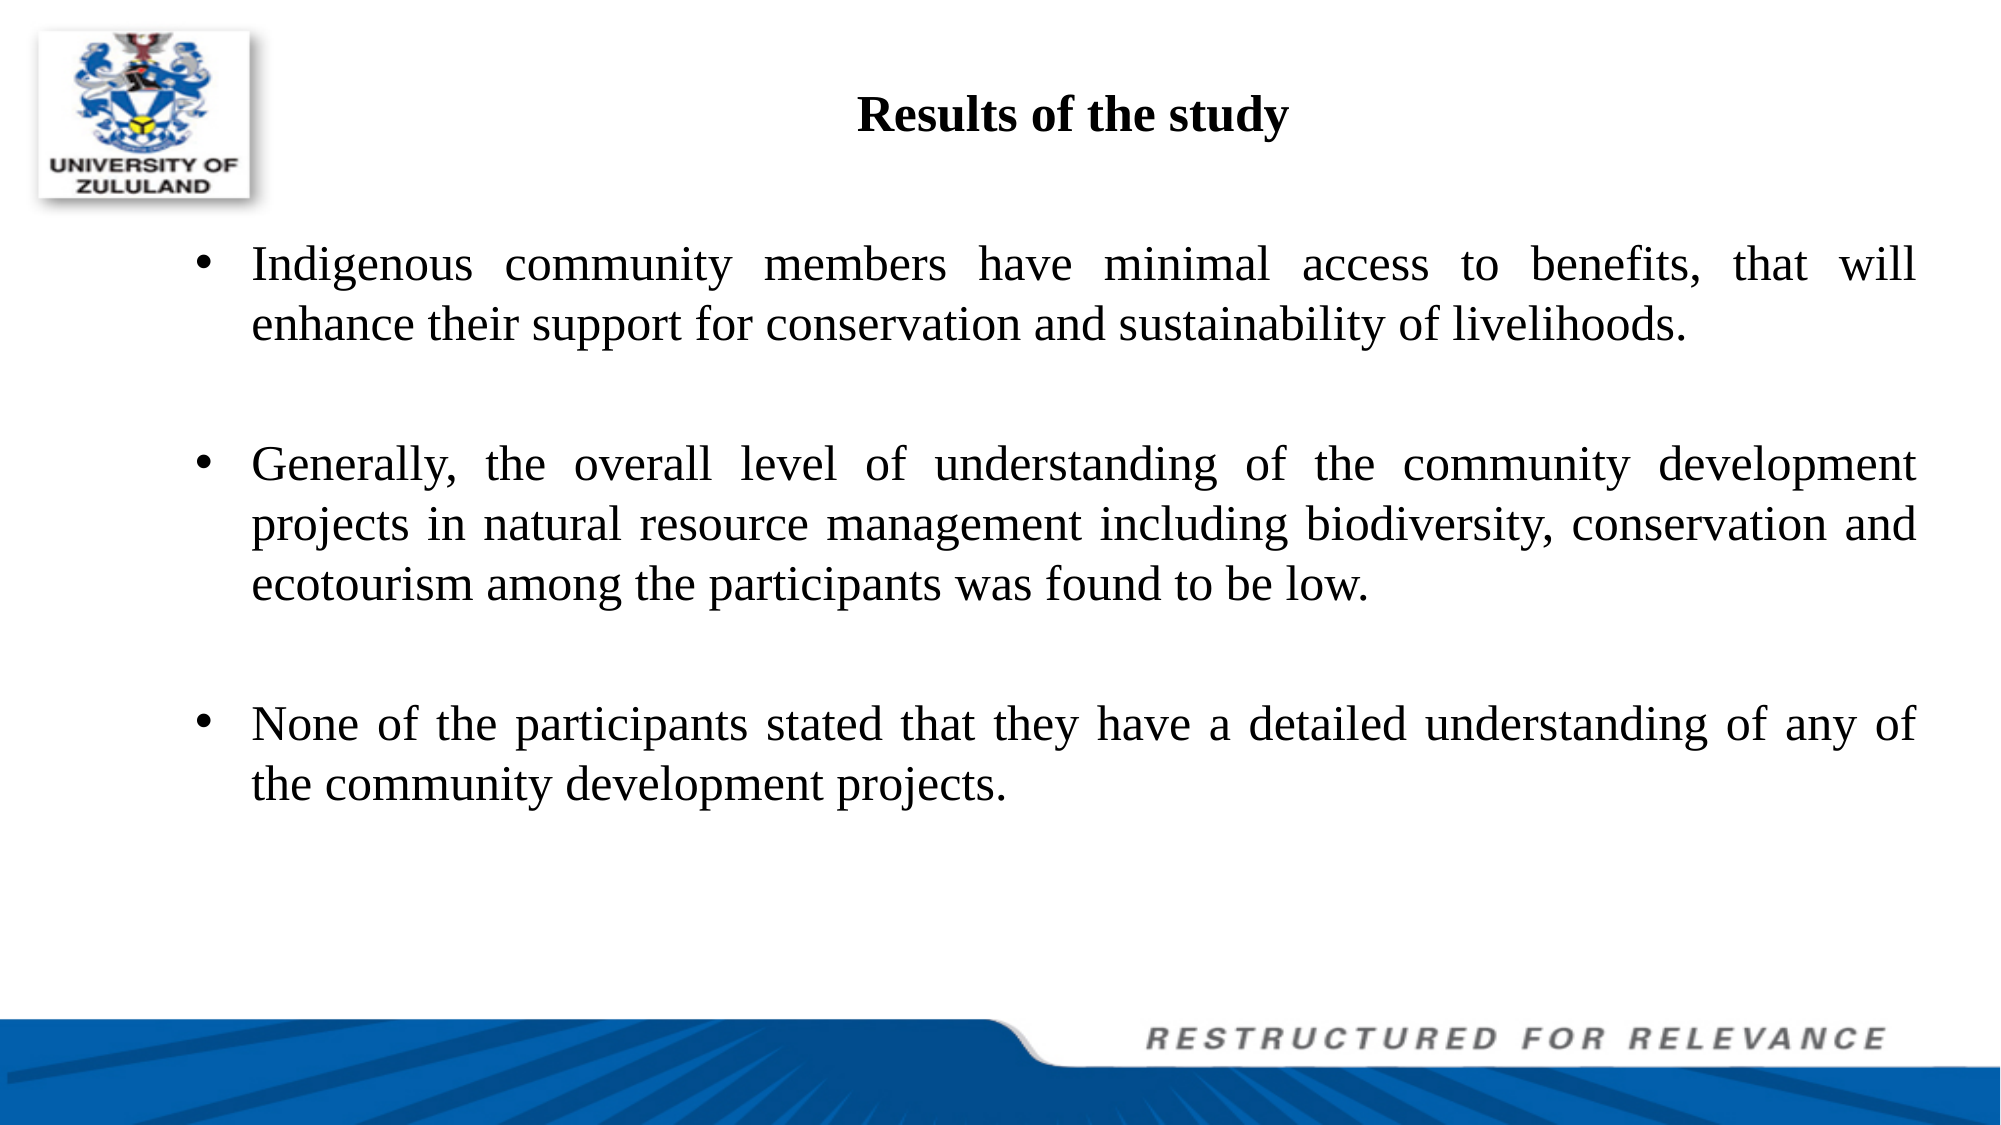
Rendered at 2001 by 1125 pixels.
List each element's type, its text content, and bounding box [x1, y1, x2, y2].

title Results of the study [472, 10, 1675, 150]
list Indigenous community members have minimal access to benefits, that will enhance their support for conservation and sustainability of livelihoods. Generally, the overall level of understanding of the community development projects in natural resource management including biodiversity, conservation and ecotourism among the participants was found to be low. None of the participants stated that they have a detailed understanding of any of the community development projects. [180, 223, 1934, 950]
picture [0, 0, 2001, 1125]
